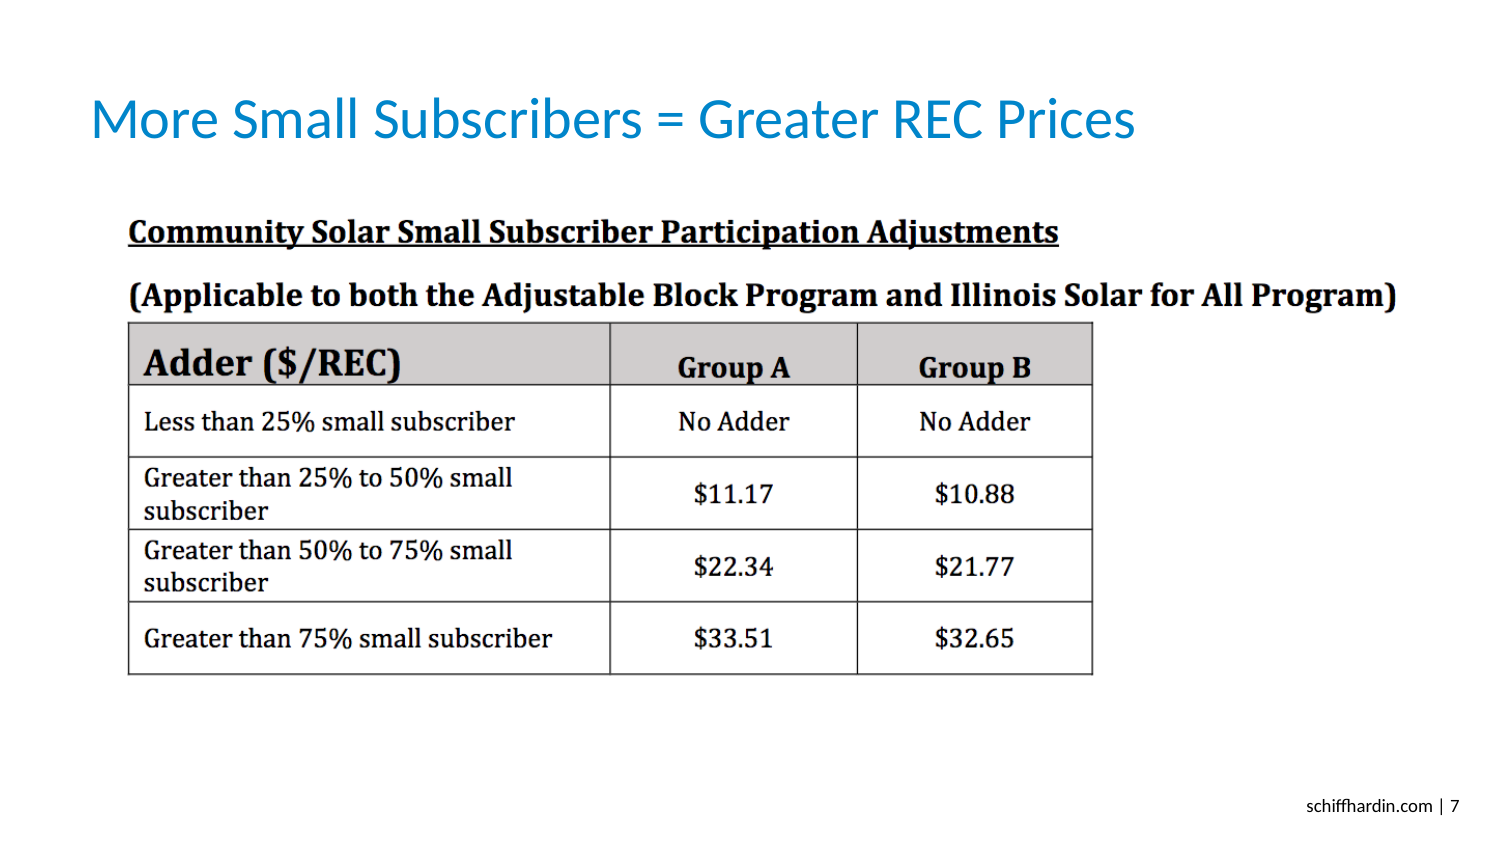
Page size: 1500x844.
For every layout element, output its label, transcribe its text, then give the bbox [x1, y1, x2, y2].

title More Small Subscribers = Greater REC Prices [75, 44, 1397, 195]
picture [94, 194, 1425, 717]
slide_number schiffhardin.com | 7 [1137, 782, 1475, 827]
